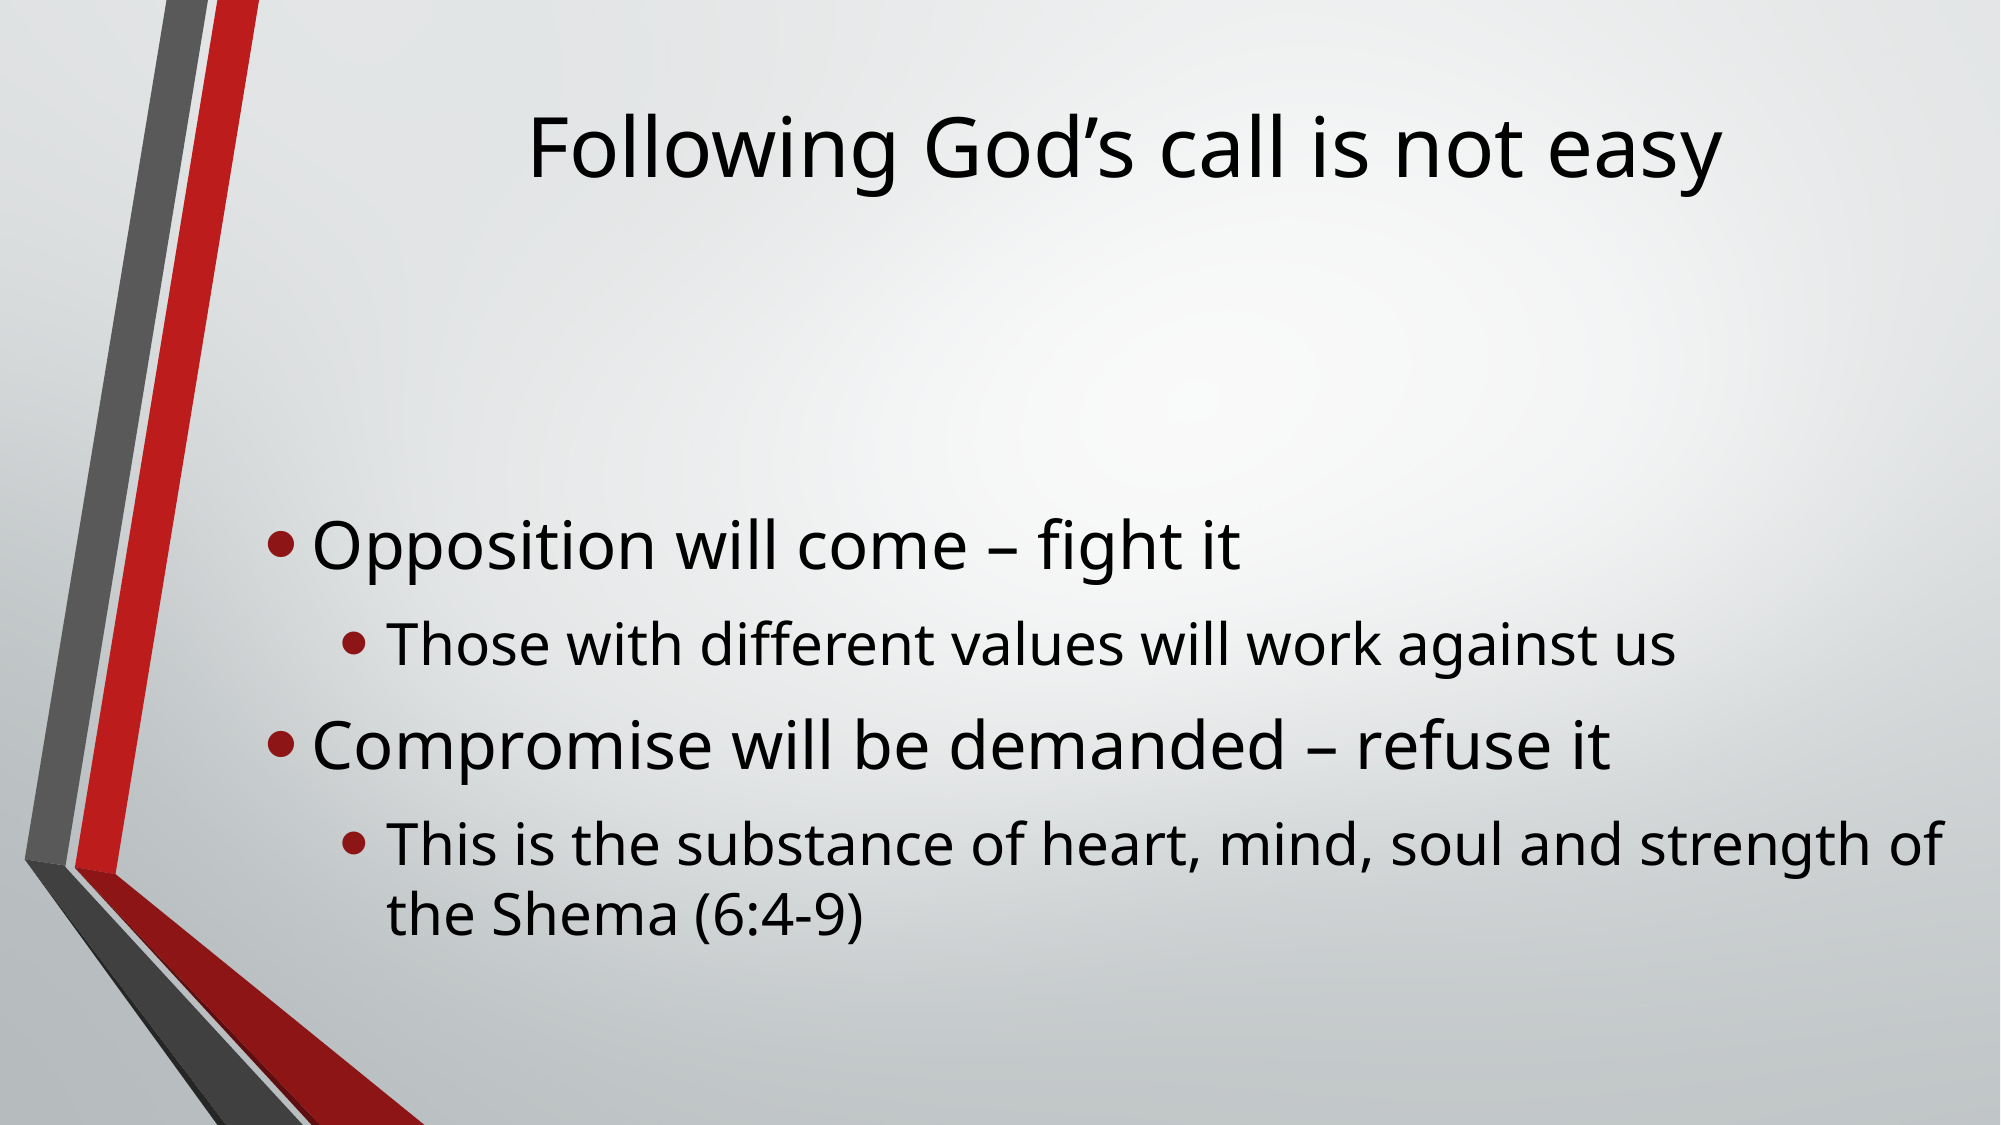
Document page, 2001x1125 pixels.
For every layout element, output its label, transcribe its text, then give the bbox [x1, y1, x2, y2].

list Opposition will come – fight it Those with different values will work against us Compromise will be demanded – refuse it This is the substance of heart, mind, soul and strength of the Shema (6:4-9) [249, 324, 2000, 1125]
title Following God’s call is not easy [249, 0, 2000, 288]
